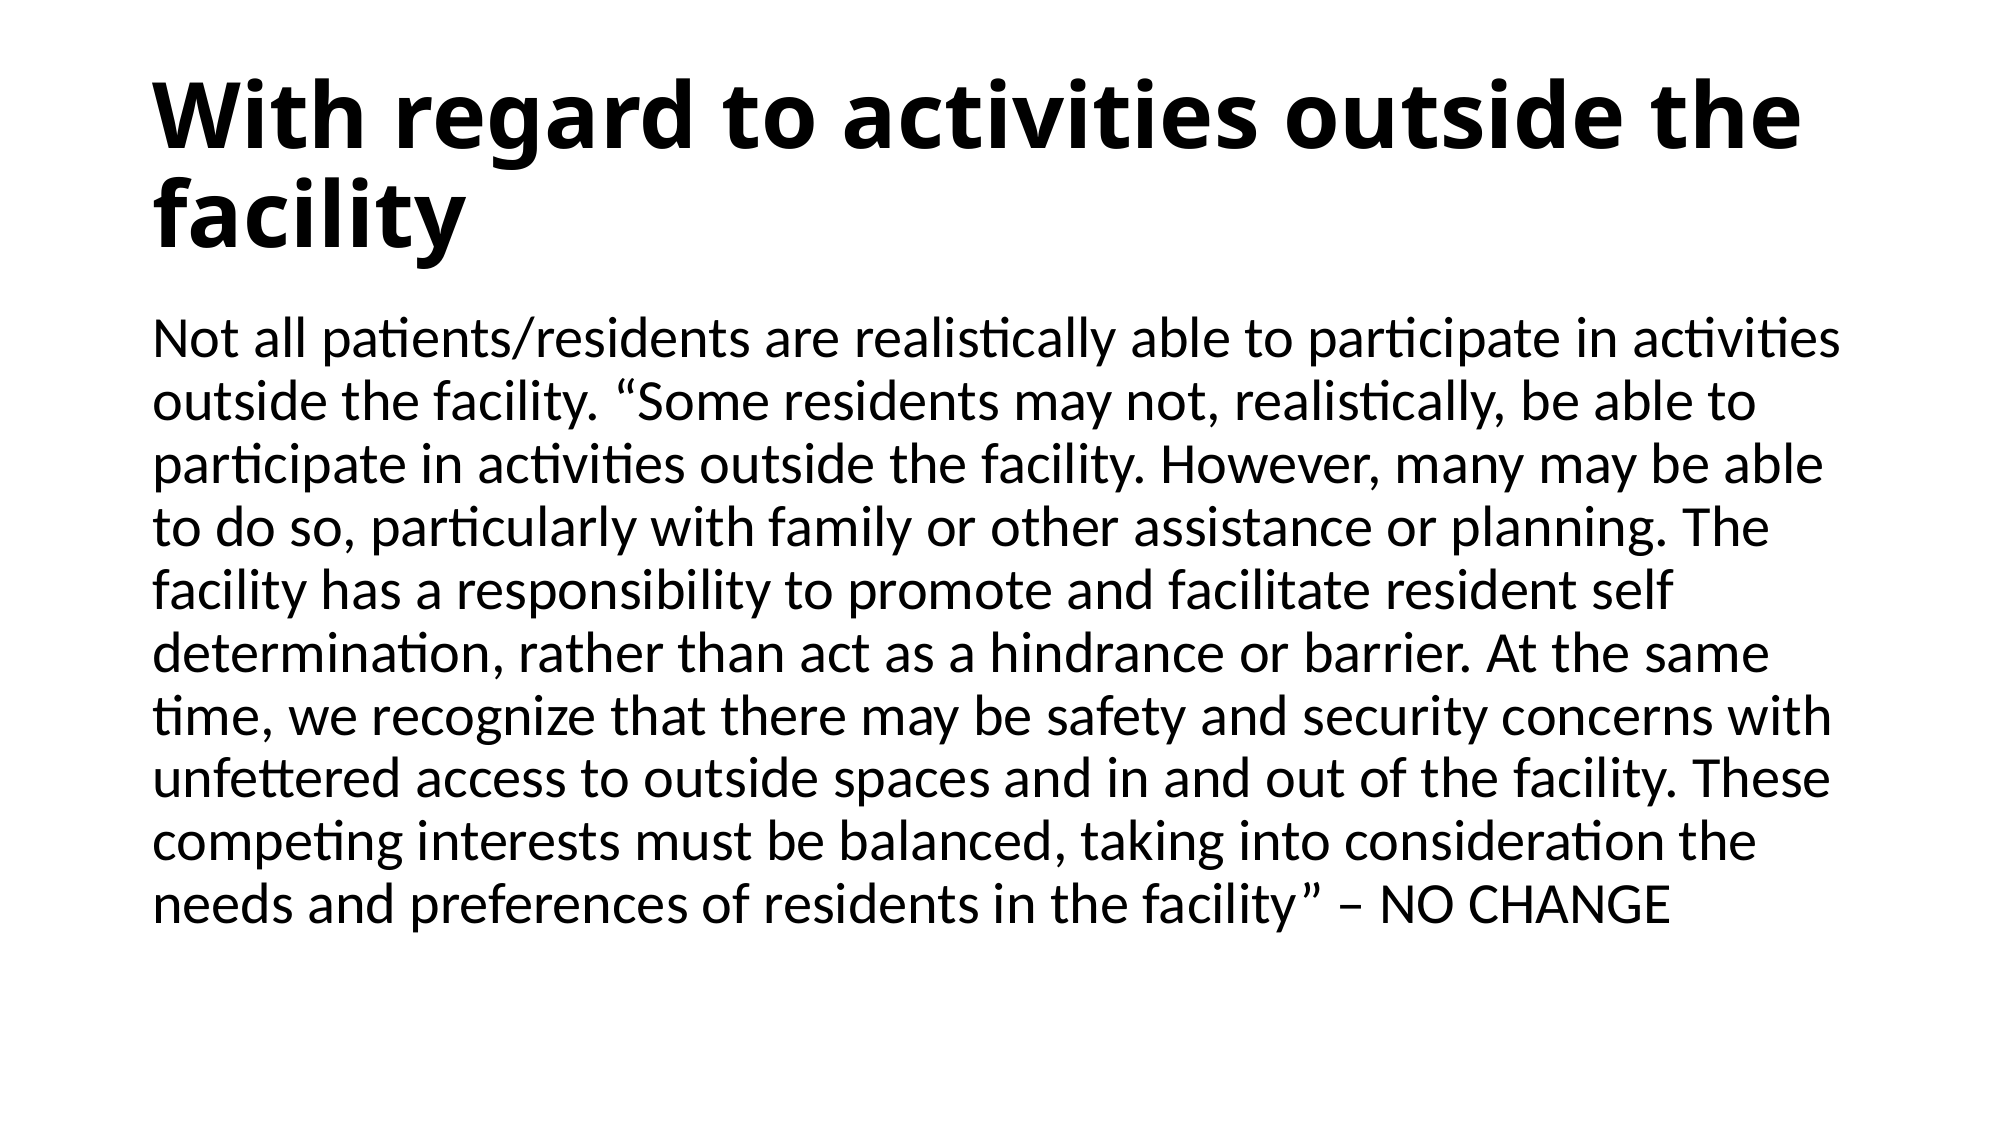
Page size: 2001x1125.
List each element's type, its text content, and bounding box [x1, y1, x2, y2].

list Not all patients/residents are realistically able to participate in activities outside the facility. “Some residents may not, realistically, be able to participate in activities outside the facility. However, many may be able to do so, particularly with family or other assistance or planning. The facility has a responsibility to promote and facilitate resident self determination, rather than act as a hindrance or barrier. At the same time, we recognize that there may be safety and security concerns with unfettered access to outside spaces and in and out of the facility. These competing interests must be balanced, taking into consideration the needs and preferences of residents in the facility” – NO CHANGE [137, 299, 1863, 1014]
title With regard to activities outside the facility [137, 59, 1863, 278]
